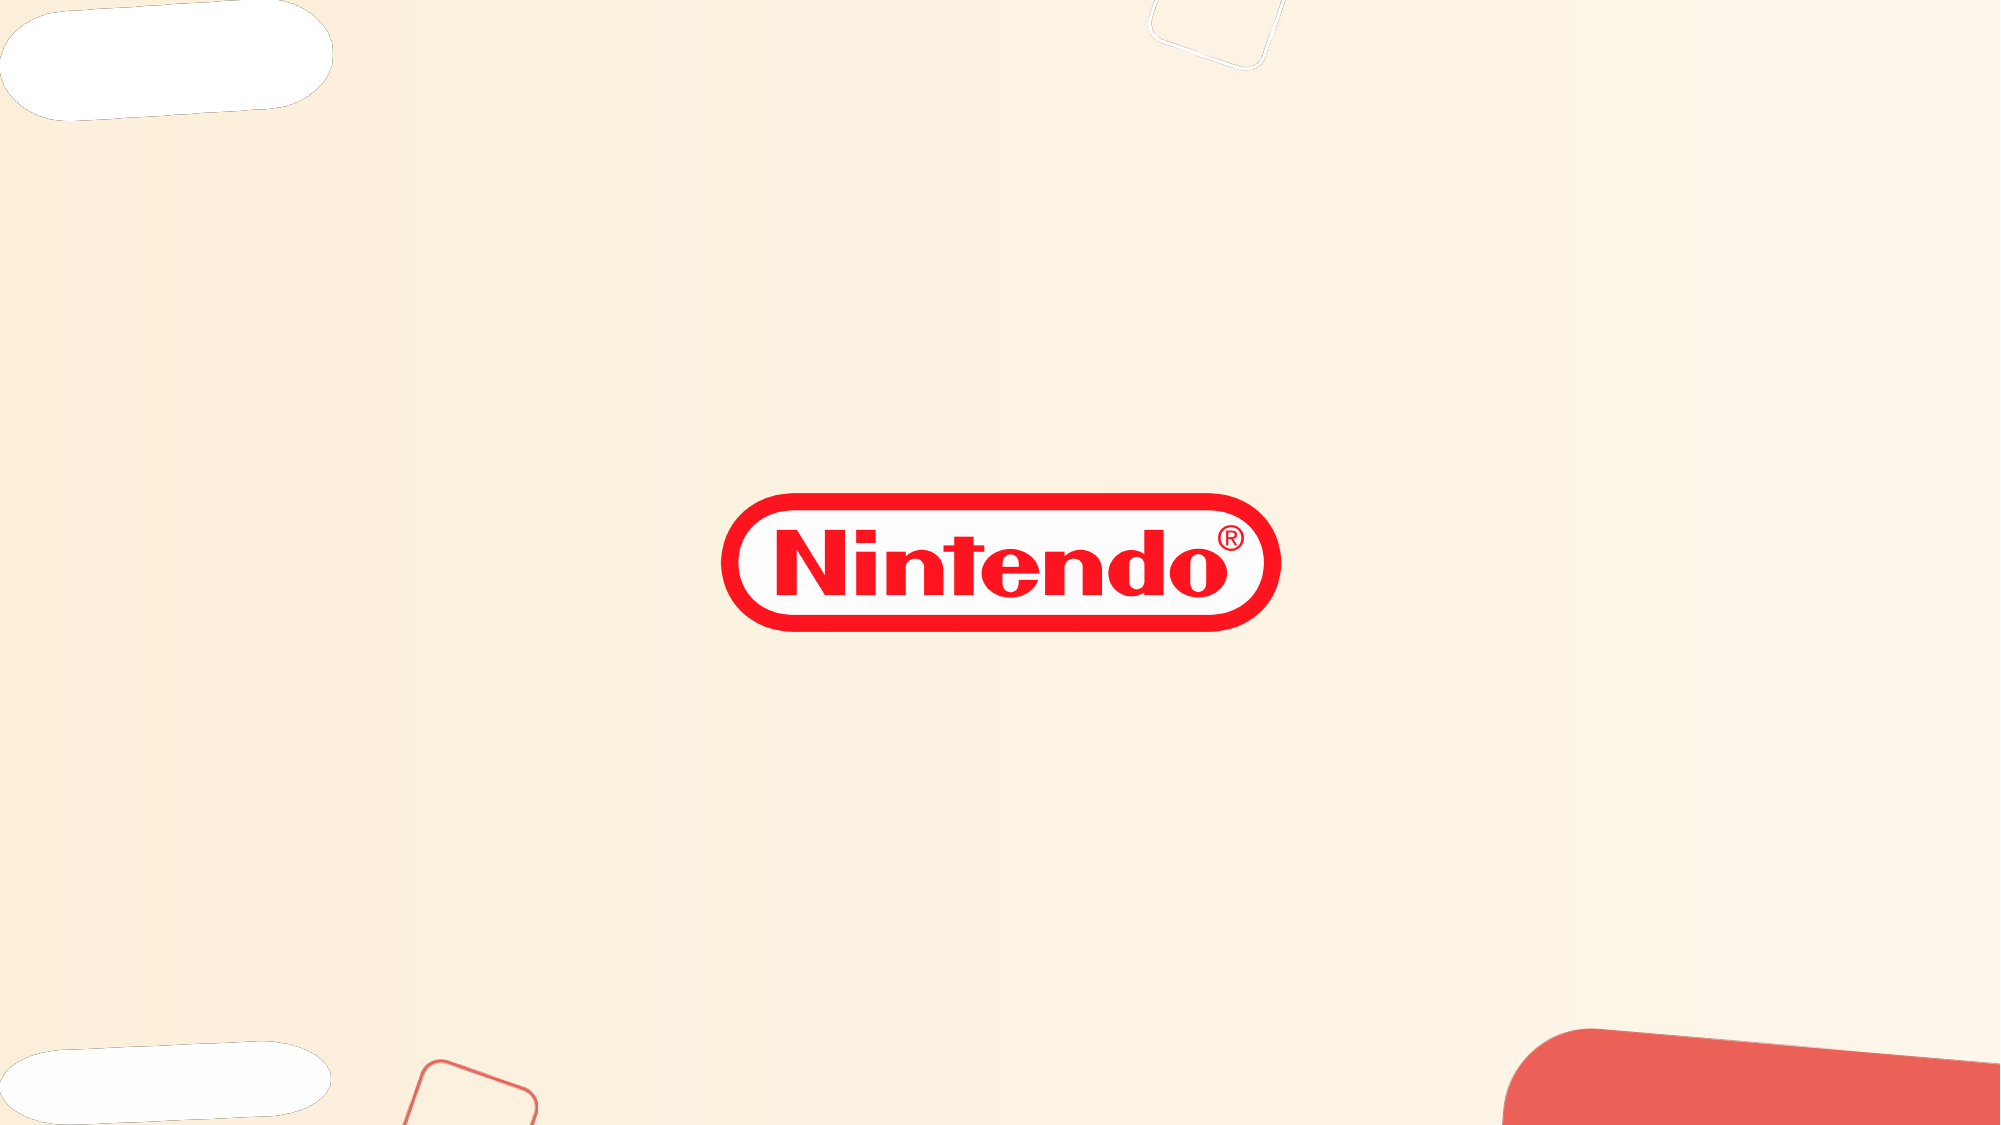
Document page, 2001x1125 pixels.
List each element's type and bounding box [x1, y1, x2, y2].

picture [1472, 1027, 2000, 1125]
picture [392, 1058, 539, 1125]
picture [0, 1041, 331, 1125]
picture [0, 0, 333, 121]
picture [1146, 0, 1293, 73]
picture [704, 450, 1298, 675]
